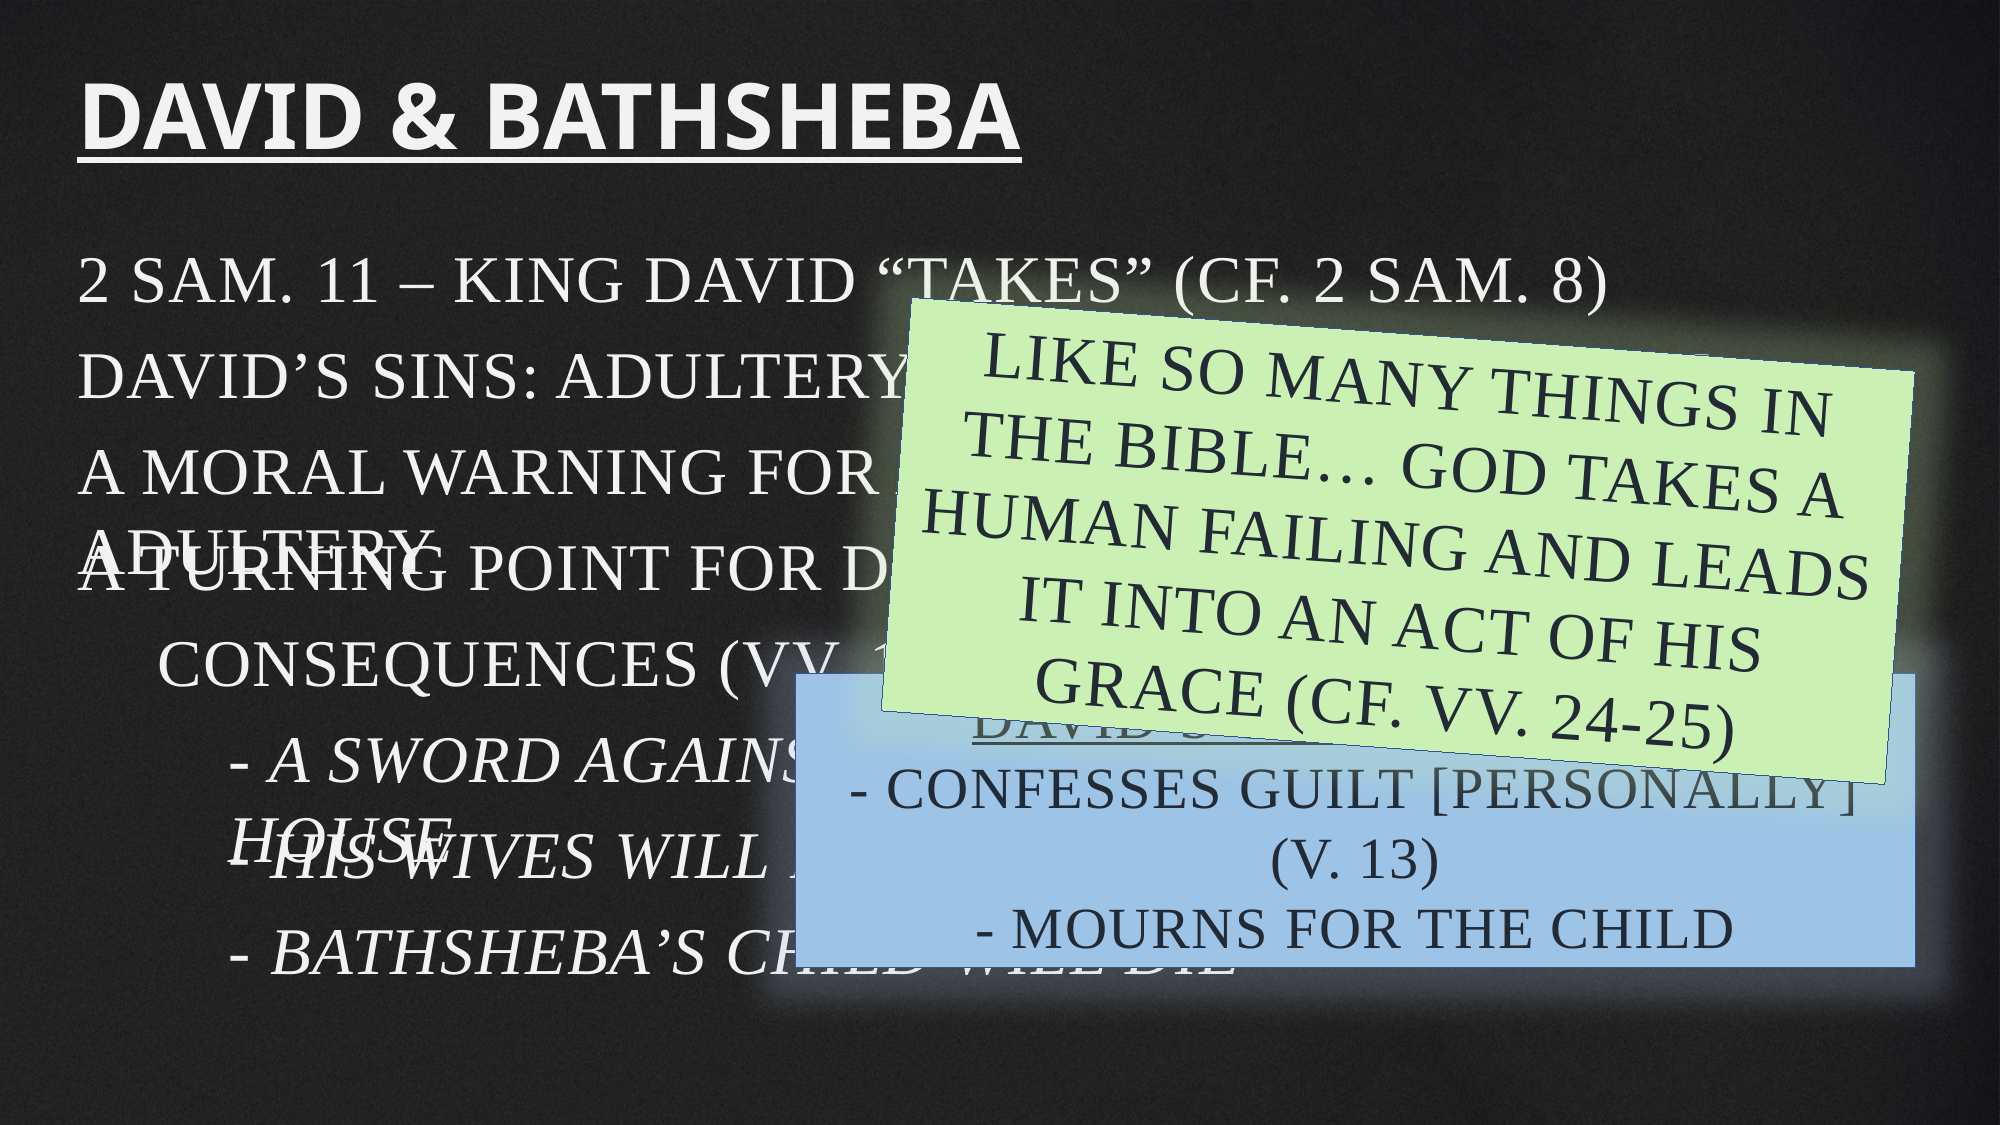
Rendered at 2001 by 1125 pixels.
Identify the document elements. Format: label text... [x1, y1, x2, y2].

text_box - Bathsheba’s child will die [213, 900, 757, 995]
text_box A turning point for David’s story… [62, 516, 848, 612]
text_box 3) Confess completely. Repent quickly. [865, 256, 1862, 324]
text_box David & Bathsheba [62, 50, 1938, 176]
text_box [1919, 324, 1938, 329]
text_box David’s sins: adultery, murder, conspiracy [62, 324, 861, 420]
picture [0, 0, 2000, 1125]
text_box - A sword against David from within his own house [213, 708, 752, 804]
text_box - His wives will be violated publicly [213, 804, 752, 900]
text_box A moral warning for all time about lust, adultery [62, 420, 854, 516]
text_box 2 Sam. 11 – King David “takes” (cf. 2 Sam. 8) [62, 228, 1938, 324]
text_box Consequences (vv. 10-14) [142, 612, 841, 708]
text_box David’s godly sorrow: - Confesses guilt [personally] (v. 13) - Mourns for the child [795, 673, 1916, 968]
text_box Like so many things in the Bible… God takes a human failing and leads it into an act of His grace (cf. vv. 24-25) [881, 297, 1916, 785]
